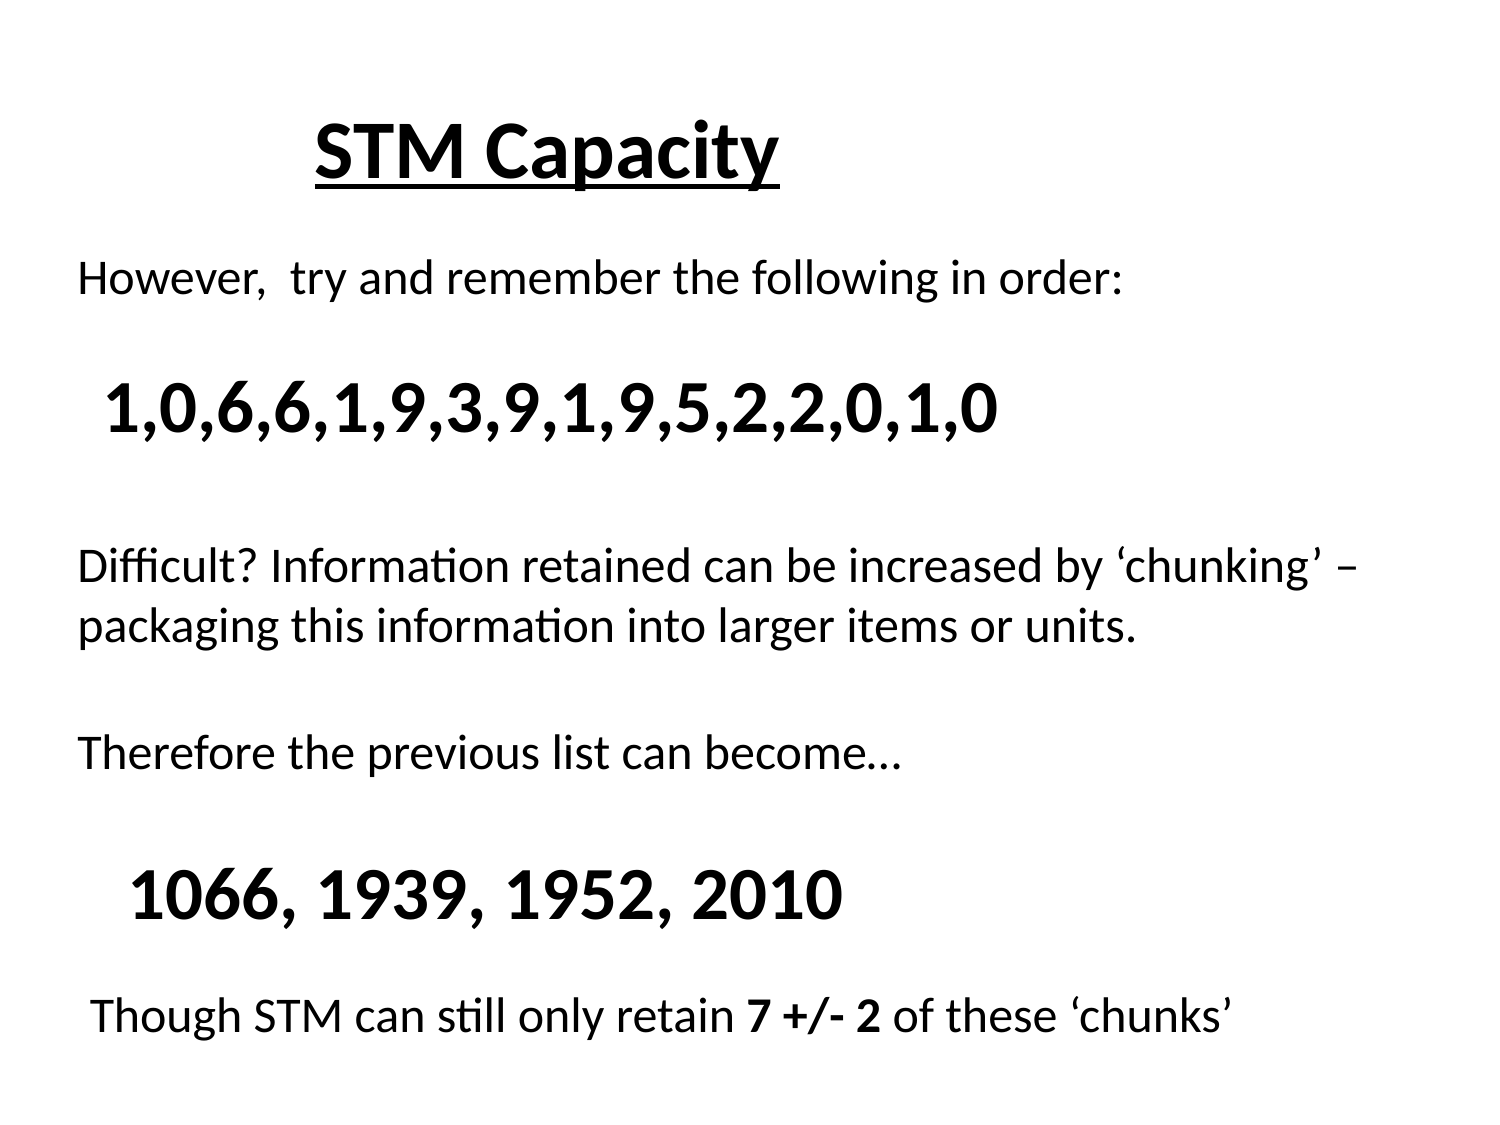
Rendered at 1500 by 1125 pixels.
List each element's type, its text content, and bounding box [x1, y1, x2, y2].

text_box 1,0,6,6,1,9,3,9,1,9,5,2,2,0,1,0 [87, 349, 1100, 455]
text_box 1066, 1939, 1952, 2010 [112, 837, 1250, 943]
text_box Therefore the previous list can become… [62, 712, 1138, 788]
text_box STM Capacity [299, 87, 1113, 203]
text_box However, try and remember the following in order: [62, 237, 1363, 313]
text_box Difficult? Information retained can be increased by ‘chunking’ – packaging this information into larger items or units. [62, 524, 1463, 660]
text_box Though STM can still only retain 7 +/- 2 of these ‘chunks’ [75, 974, 1388, 1050]
